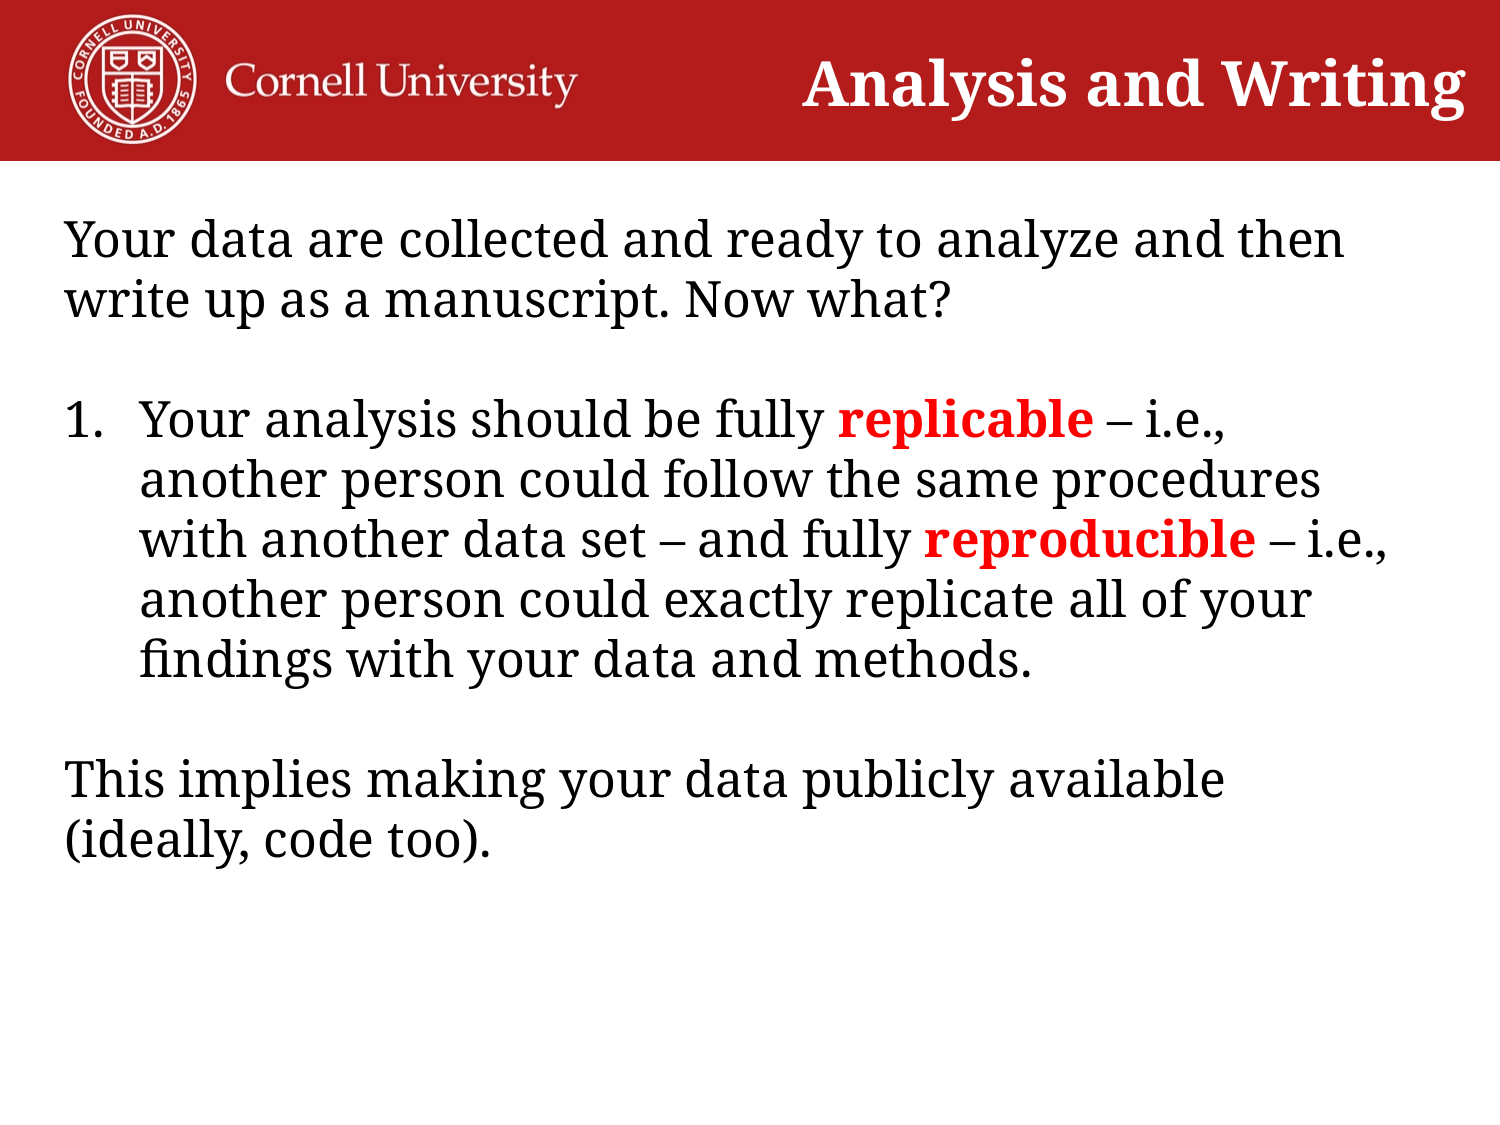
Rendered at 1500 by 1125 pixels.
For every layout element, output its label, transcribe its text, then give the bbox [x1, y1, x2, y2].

text_box Your data are collected and ready to analyze and then write up as a manuscript. Now what? Your analysis should be fully replicable – i.e., another person could follow the same procedures with another data set – and fully reproducible – i.e., another person could exactly replicate all of your findings with your data and methods. This implies making your data publicly available (ideally, code too). [50, 199, 1425, 995]
picture [0, 0, 1500, 162]
